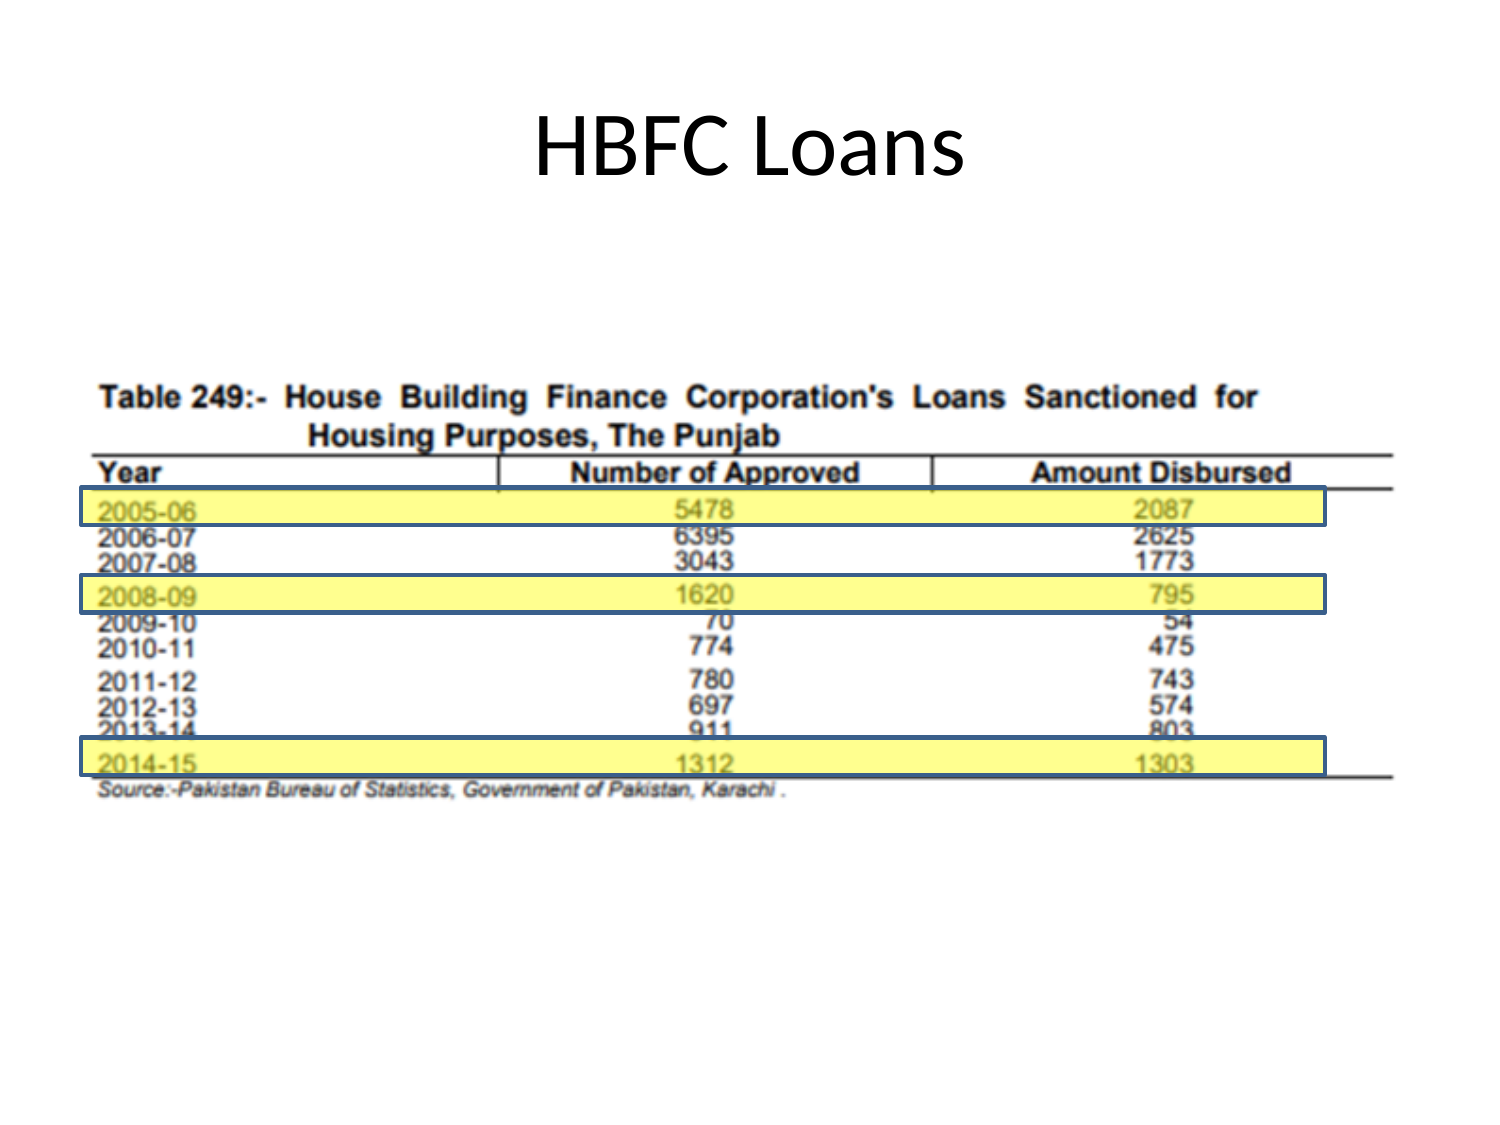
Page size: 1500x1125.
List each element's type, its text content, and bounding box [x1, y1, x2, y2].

picture [80, 374, 1425, 813]
title HBFC Loans [75, 45, 1425, 233]
